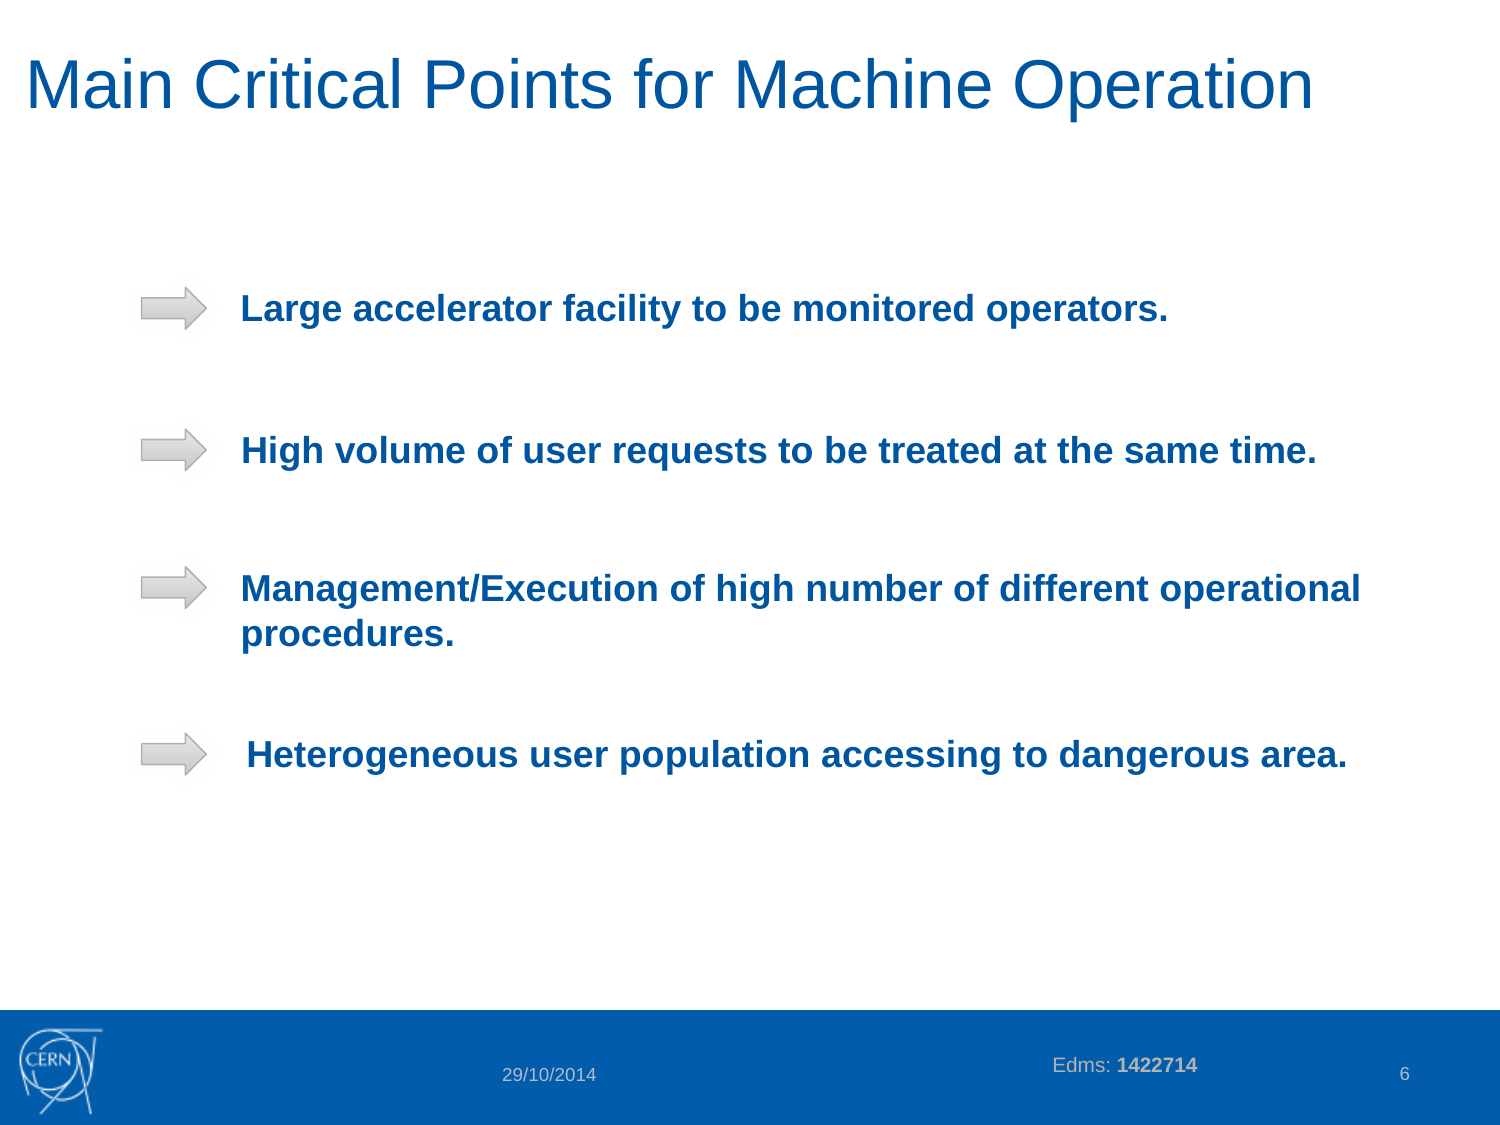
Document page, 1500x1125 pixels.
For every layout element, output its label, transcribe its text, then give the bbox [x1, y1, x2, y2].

text_box [140, 565, 207, 610]
text_box Large accelerator facility to be monitored operators. [225, 277, 1185, 337]
text_box Edms: 1422714 [1037, 1044, 1213, 1085]
text_box [140, 286, 207, 330]
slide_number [487, 1043, 838, 1104]
title Main Critical Points for Machine Operation [17, 3, 1488, 158]
text_box Management/Execution of high number of different operational procedures. [225, 556, 1389, 661]
text_box [140, 732, 207, 776]
text_box Heterogeneous user population accessing to dangerous area. [231, 722, 1364, 783]
text_box High volume of user requests to be treated at the same time. [226, 418, 1334, 479]
slide_number 6 [1342, 1042, 1425, 1103]
text_box [140, 428, 207, 472]
